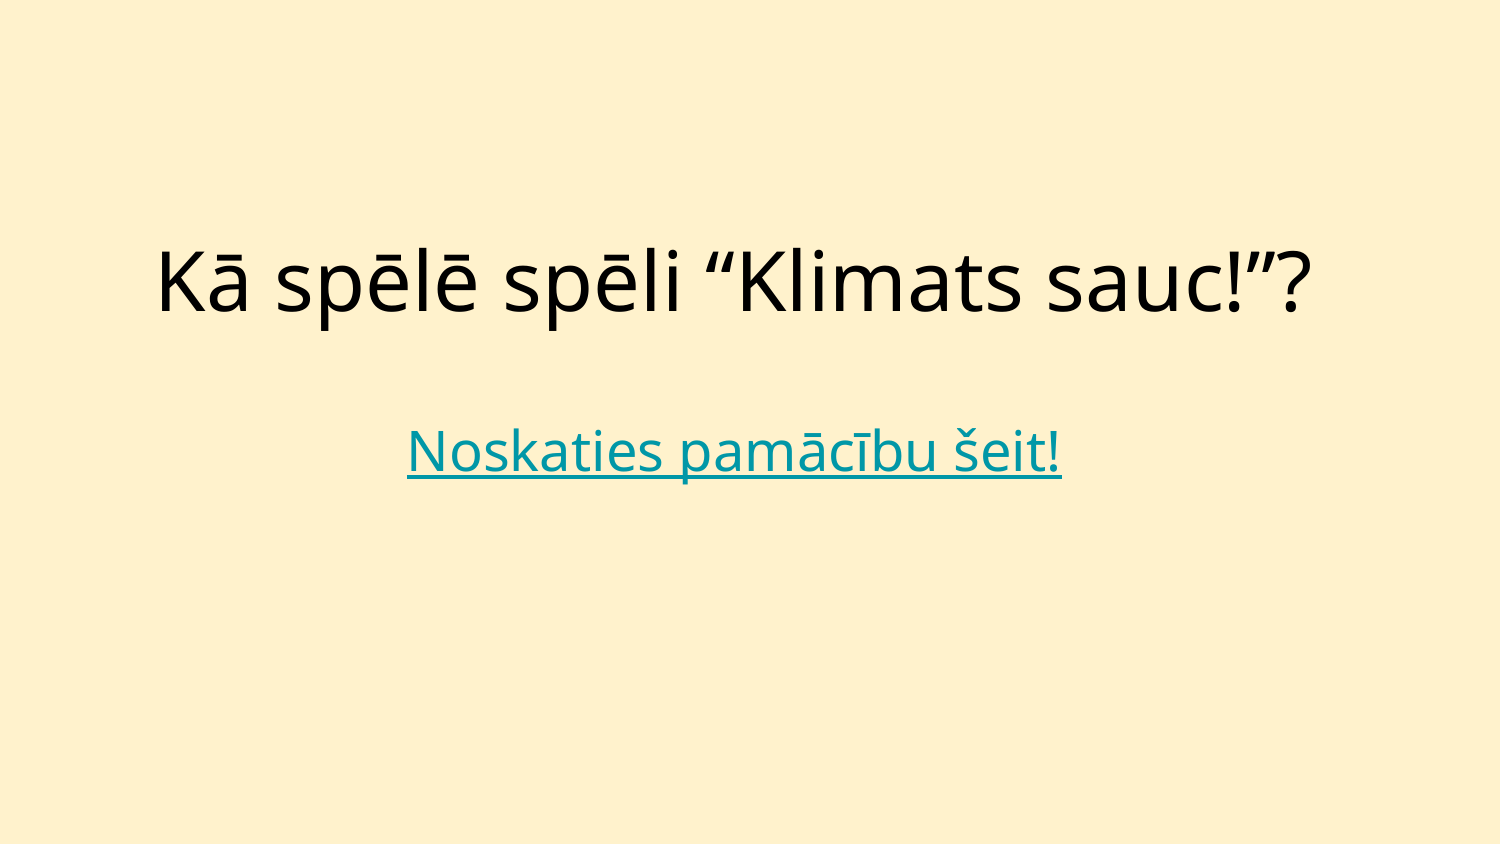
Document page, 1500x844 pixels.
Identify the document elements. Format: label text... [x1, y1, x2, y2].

title Kā spēlē spēli “Klimats sauc!”? Noskaties pamācību šeit! [87, 233, 1382, 664]
